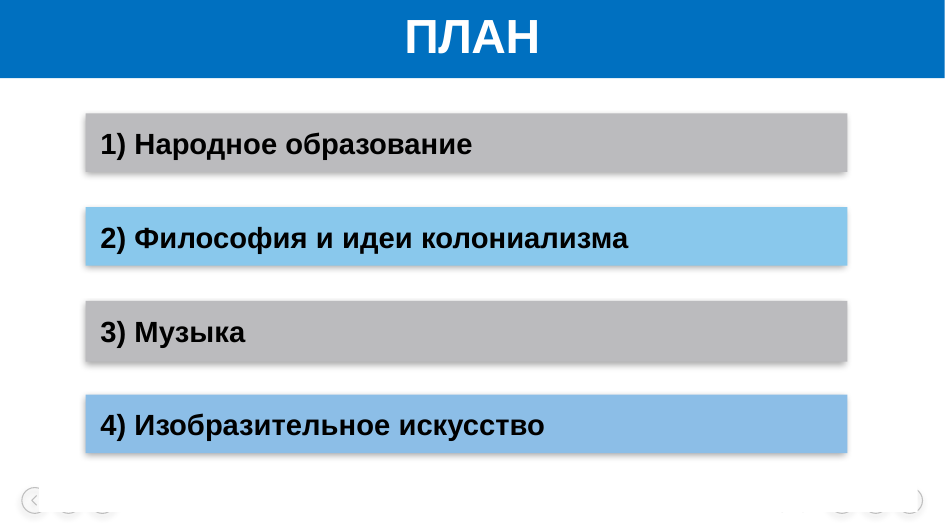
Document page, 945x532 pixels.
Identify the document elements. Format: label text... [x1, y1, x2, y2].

list [38, 94, 918, 512]
text_box 2) Философия и идеи колониализма [85, 206, 848, 266]
text_box 4) Изобразительное искусство [85, 394, 848, 454]
text_box 3) Музыка [85, 300, 848, 362]
title ПЛАН [0, 0, 945, 79]
text_box 1) Народное образование [85, 113, 848, 173]
